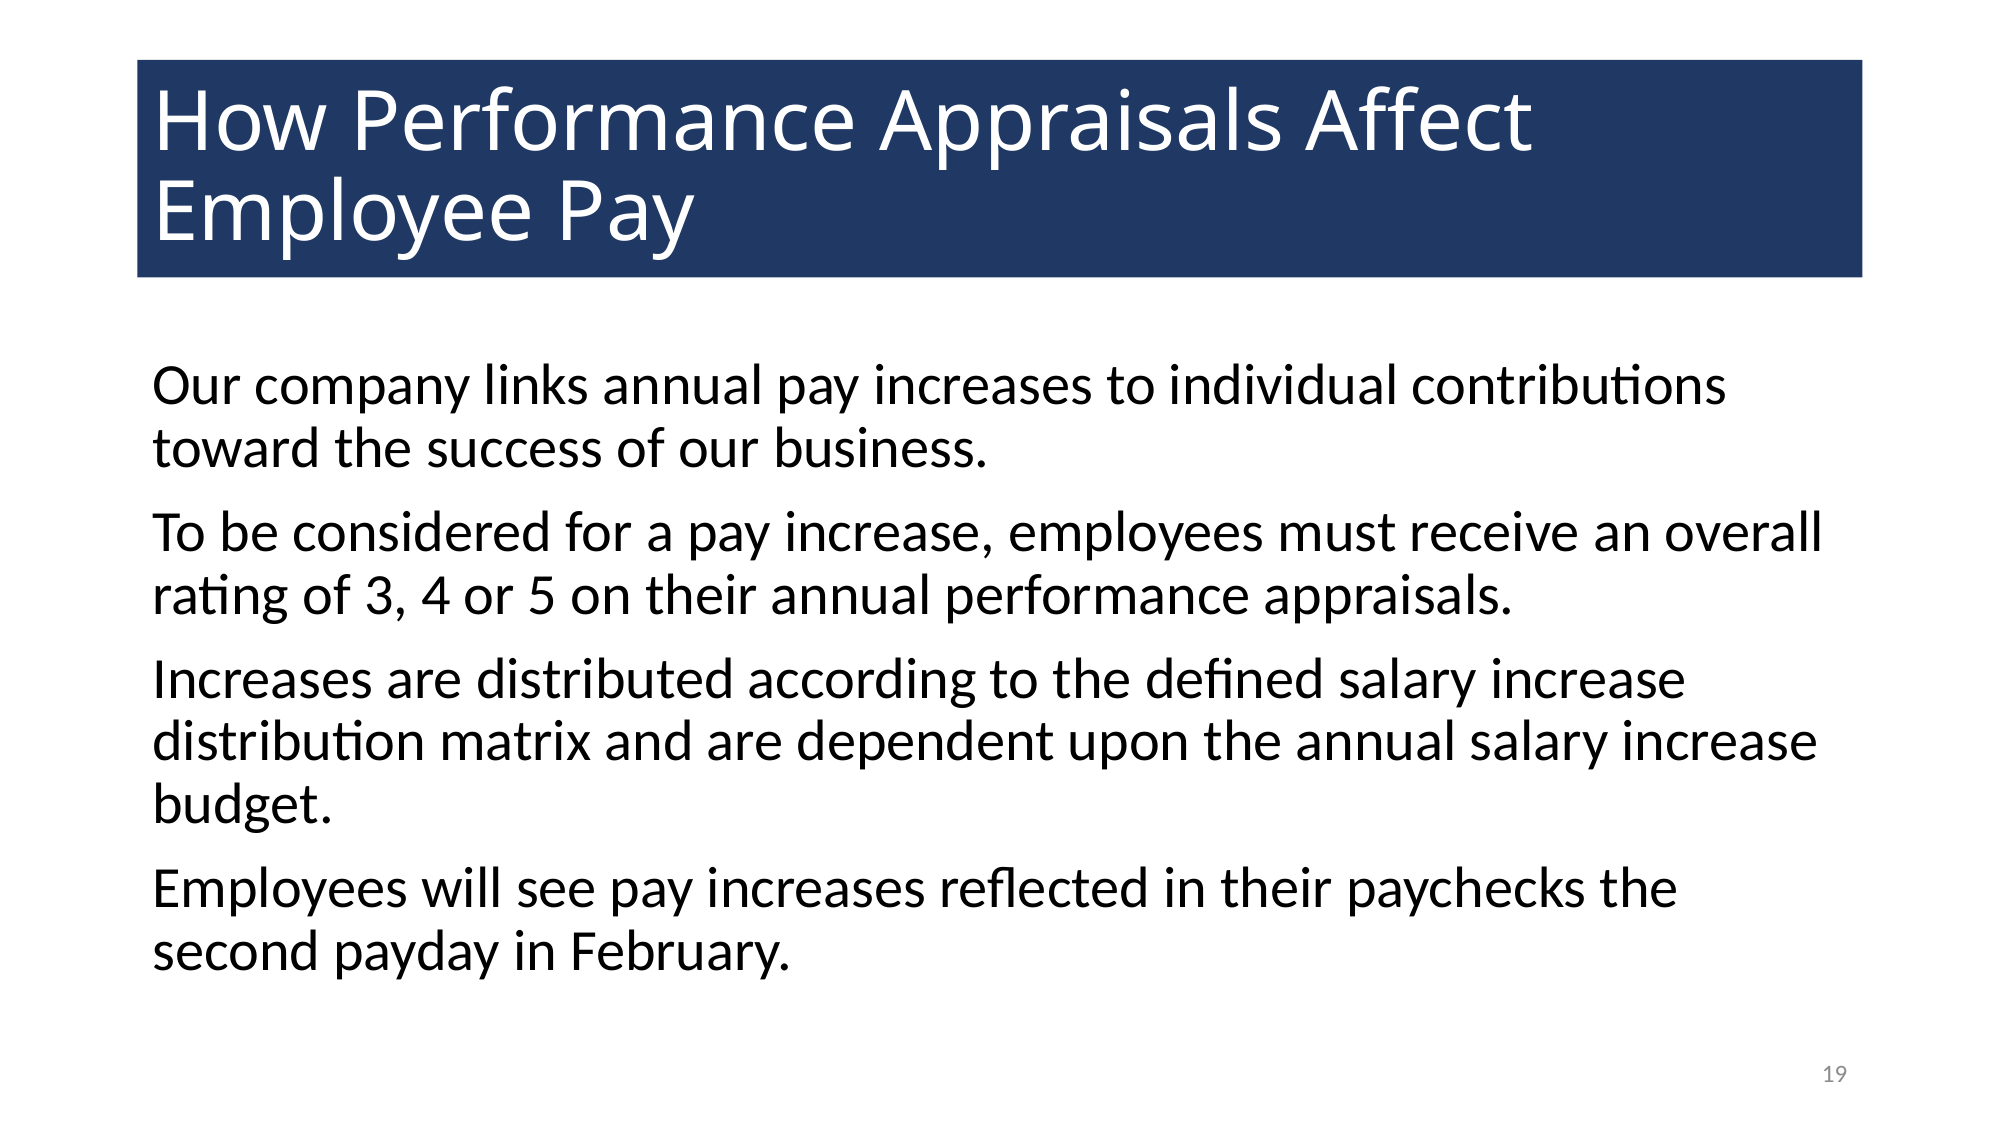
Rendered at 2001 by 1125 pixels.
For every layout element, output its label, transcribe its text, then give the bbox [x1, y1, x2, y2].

title How Performance Appraisals Affect Employee Pay [137, 59, 1863, 278]
slide_number 19 [1412, 1042, 1863, 1103]
list Our company links annual pay increases to individual contributions toward the success of our business. To be considered for a pay increase, employees must receive an overall rating of 3, 4 or 5 on their annual performance appraisals. Increases are distributed according to the defined salary increase distribution matrix and are dependent upon the annual salary increase budget. Employees will see pay increases reflected in their paychecks the second payday in February. [137, 347, 1863, 1014]
